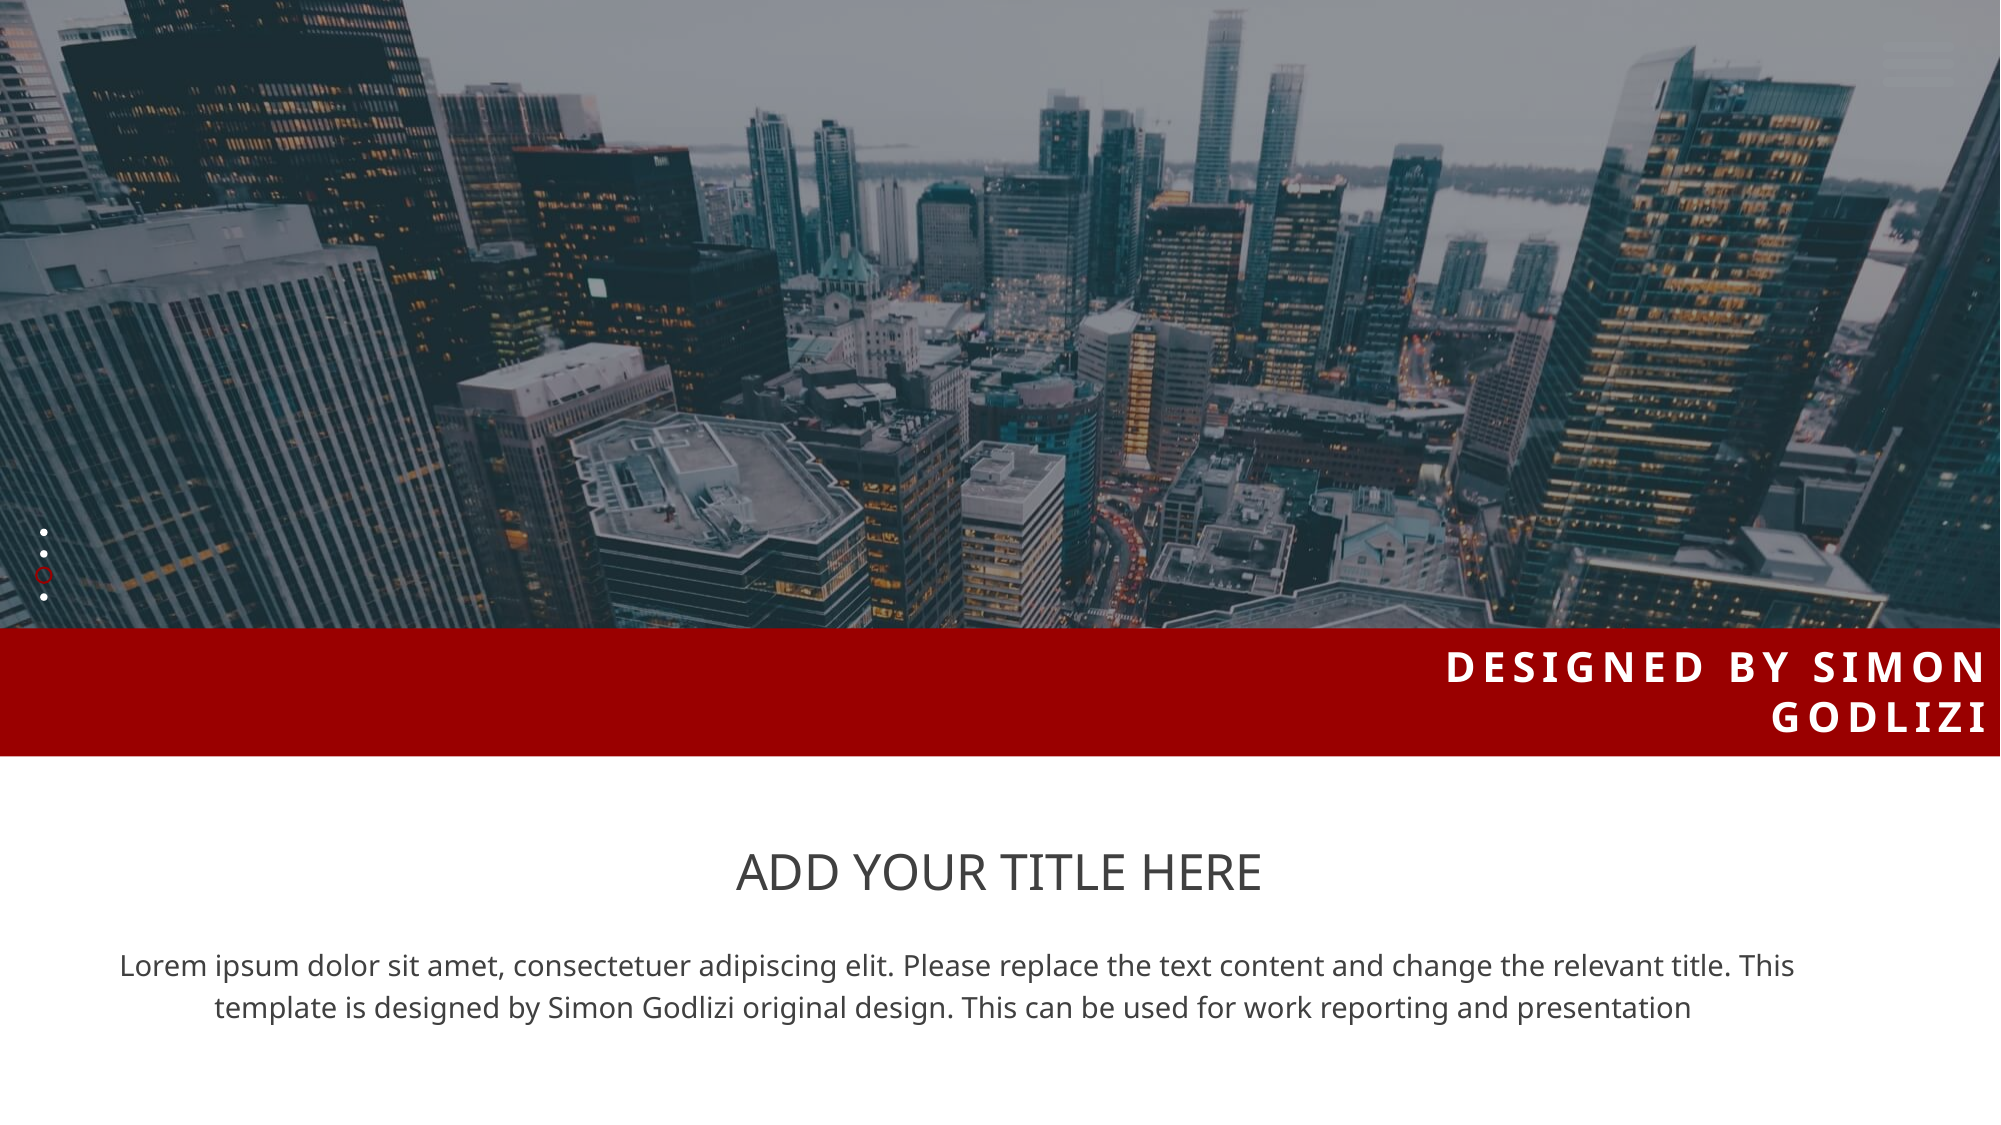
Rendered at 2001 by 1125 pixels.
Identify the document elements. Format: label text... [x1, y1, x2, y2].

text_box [36, 528, 52, 601]
text_box ADD YOUR TITLE HERE [601, 820, 1399, 908]
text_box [0, 0, 2000, 757]
text_box Lorem ipsum dolor sit amet, consectetuer adipiscing elit. Please replace the text content and change the relevant title. This template is designed by Simon Godlizi original design. This can be used for work reporting and presentation [84, 933, 1831, 1032]
